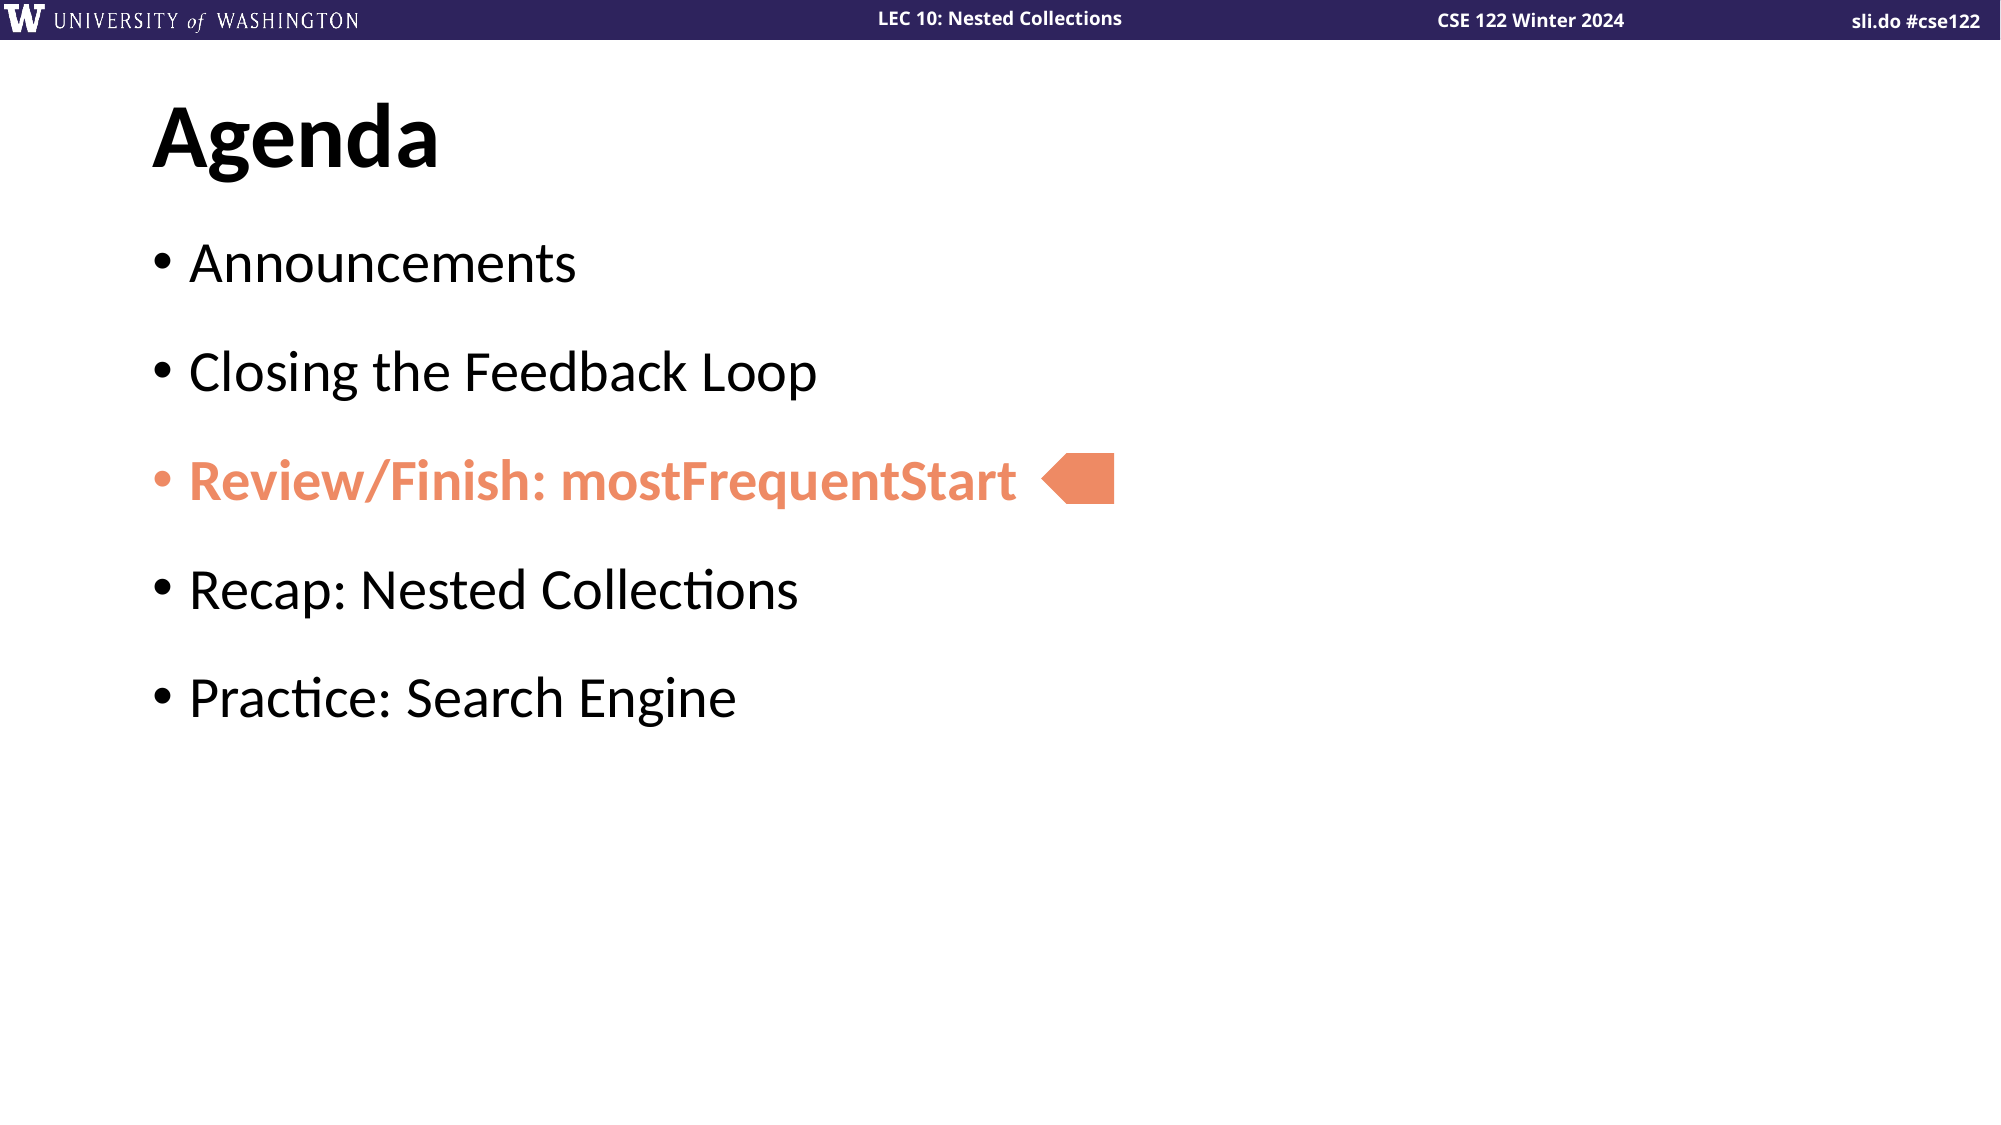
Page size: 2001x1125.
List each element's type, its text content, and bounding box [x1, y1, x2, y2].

list Announcements Closing the Feedback Loop Review/Finish: mostFrequentStart Recap: Nested Collections Practice: Search Engine [137, 224, 1863, 1014]
picture [4, 4, 358, 33]
text_box [1039, 452, 1116, 505]
title Agenda [137, 74, 1863, 200]
